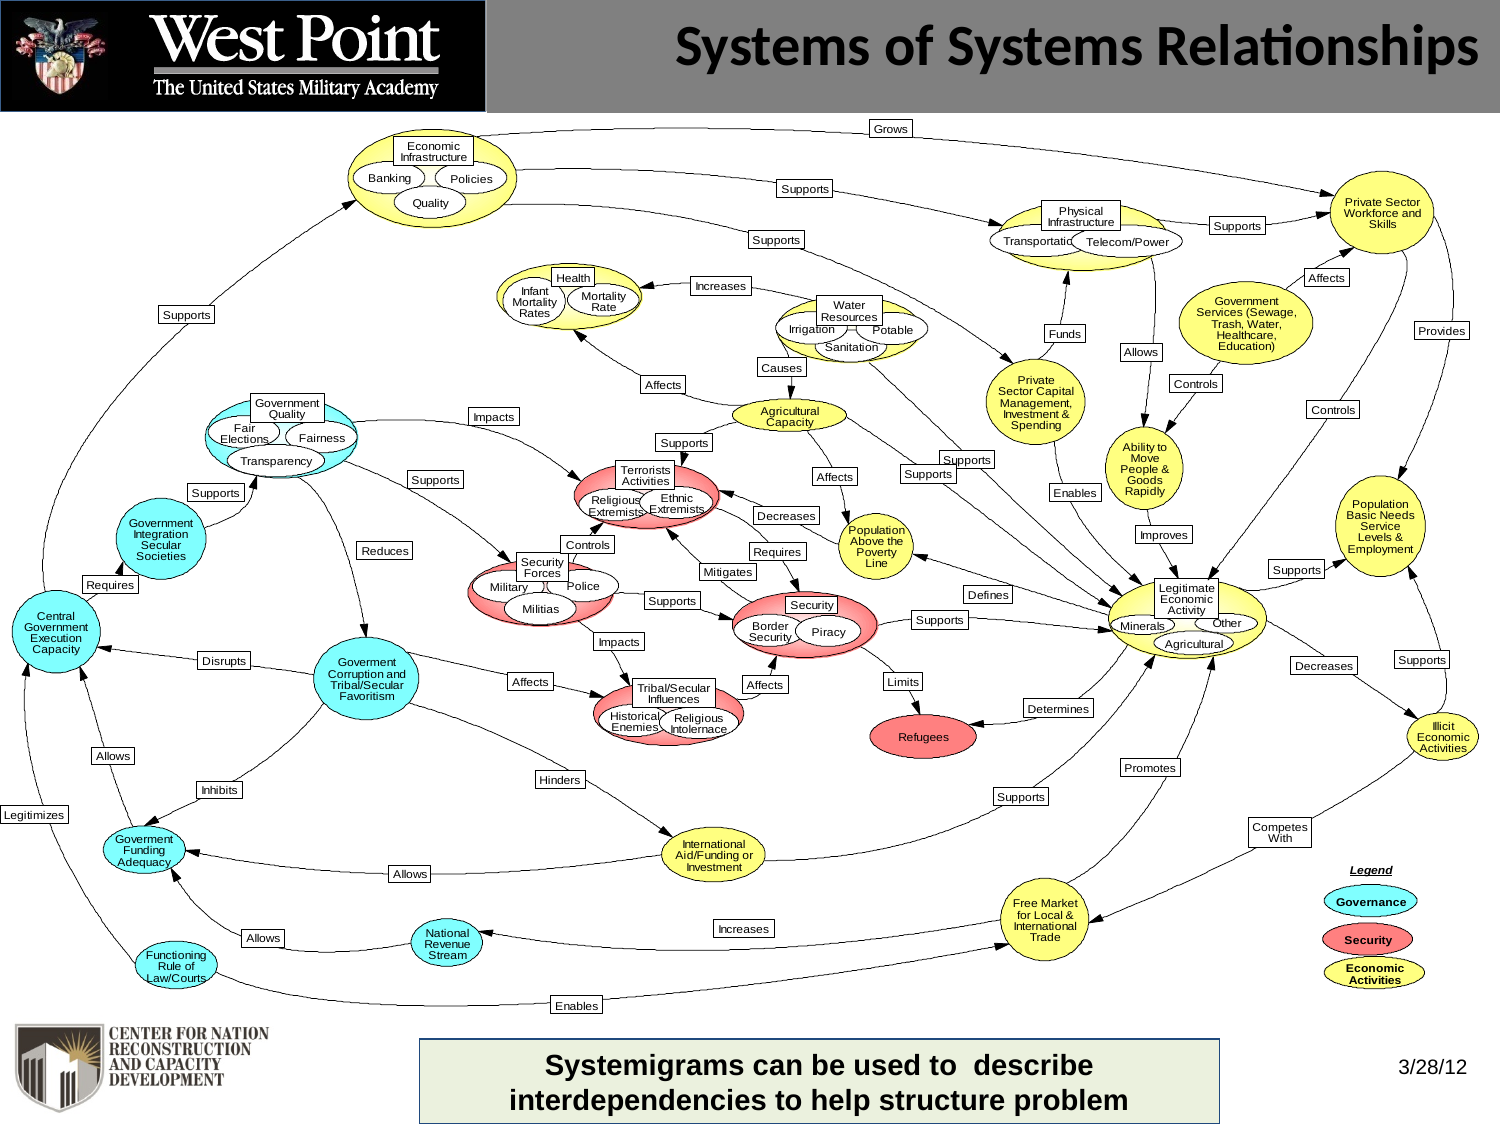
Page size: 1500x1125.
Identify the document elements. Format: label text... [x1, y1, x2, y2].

text_box Systems of Systems Relationships [660, 0, 1495, 85]
picture [12, 12, 108, 100]
picture [0, 118, 1480, 1125]
text_box Systemigrams can be used to describe interdependencies to help structure problem [419, 1039, 1220, 1124]
picture [149, 15, 440, 99]
